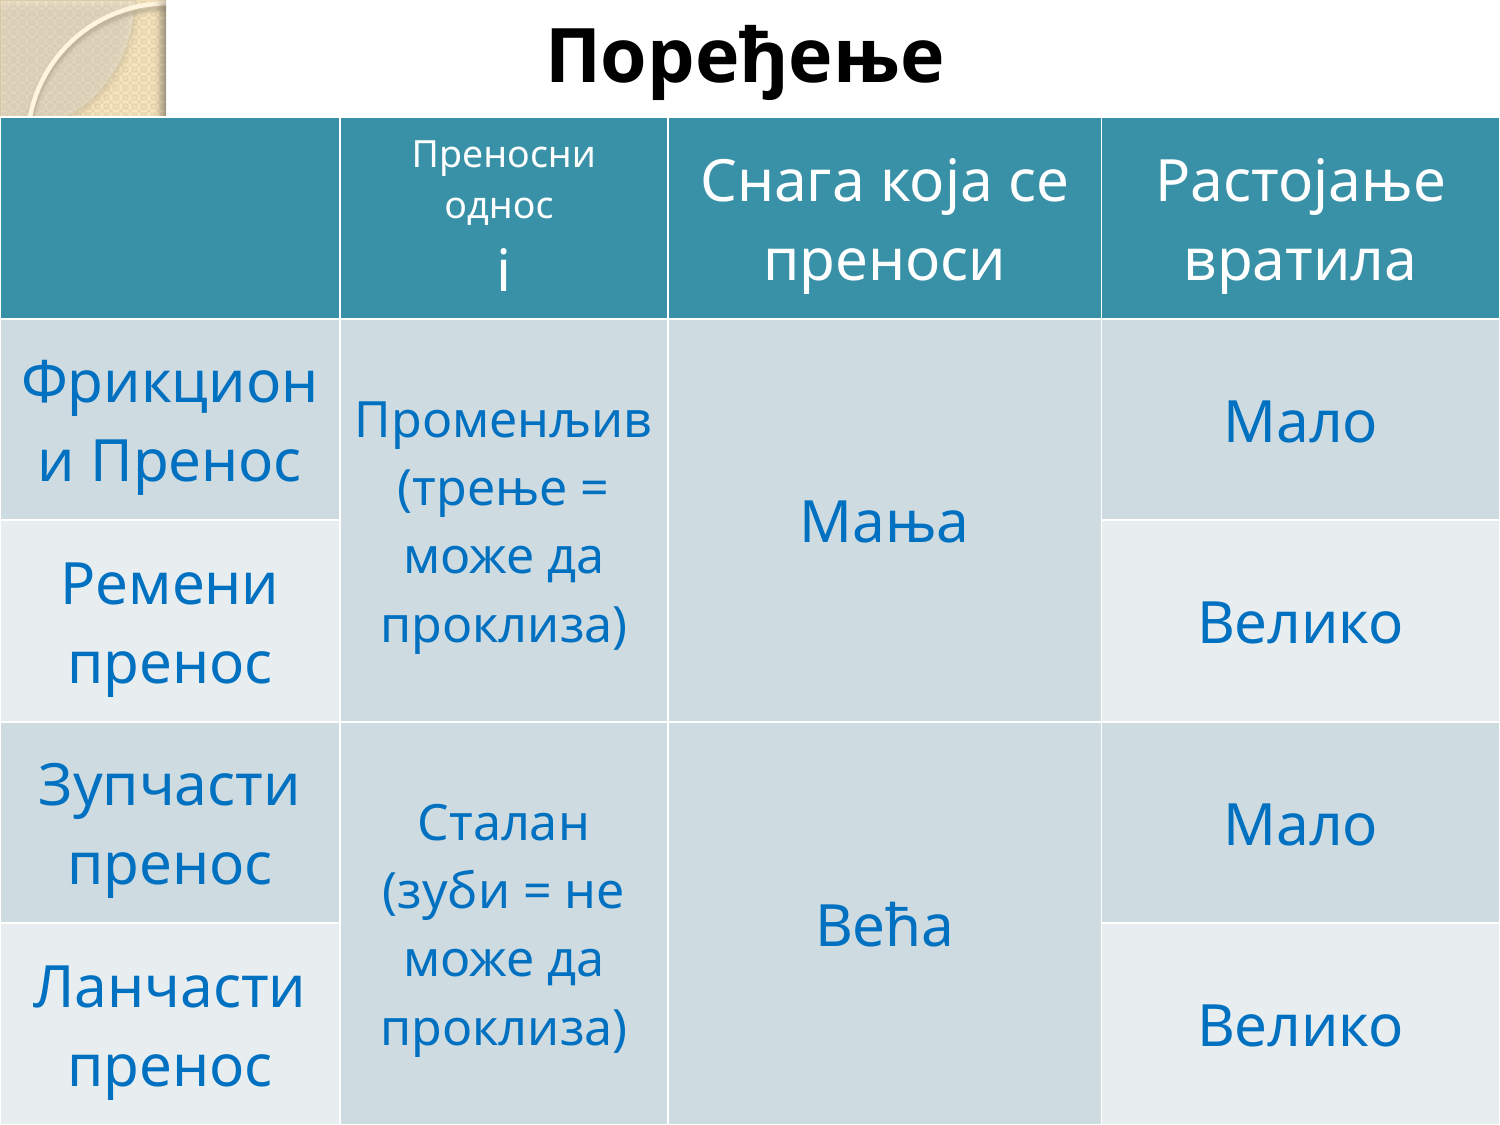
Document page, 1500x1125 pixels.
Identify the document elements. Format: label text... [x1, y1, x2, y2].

table_header Снага која се преноси [669, 118, 1101, 318]
table_header Преносни однос i [341, 118, 667, 318]
table_cell Мало [1102, 723, 1499, 922]
table_header [1, 118, 339, 318]
title Поређење [70, 0, 1420, 106]
table_cell Зупчасти пренос [1, 723, 339, 922]
table_cell Мања [669, 320, 1101, 721]
table_cell Сталан (зуби = не може да проклиза) [341, 723, 667, 1124]
table_cell Мало [1102, 320, 1499, 519]
table_cell Променљив (трење = може да проклиза) [341, 320, 667, 721]
table_header Растојање вратила [1102, 118, 1499, 318]
table_cell Фрикциони Пренос [1, 320, 339, 519]
table_cell Ремени пренос [1, 521, 339, 721]
table_cell Велико [1102, 521, 1499, 721]
table_cell Велико [1102, 924, 1499, 1124]
table_cell Већа [669, 723, 1101, 1124]
table_cell Ланчасти пренос [1, 924, 339, 1124]
